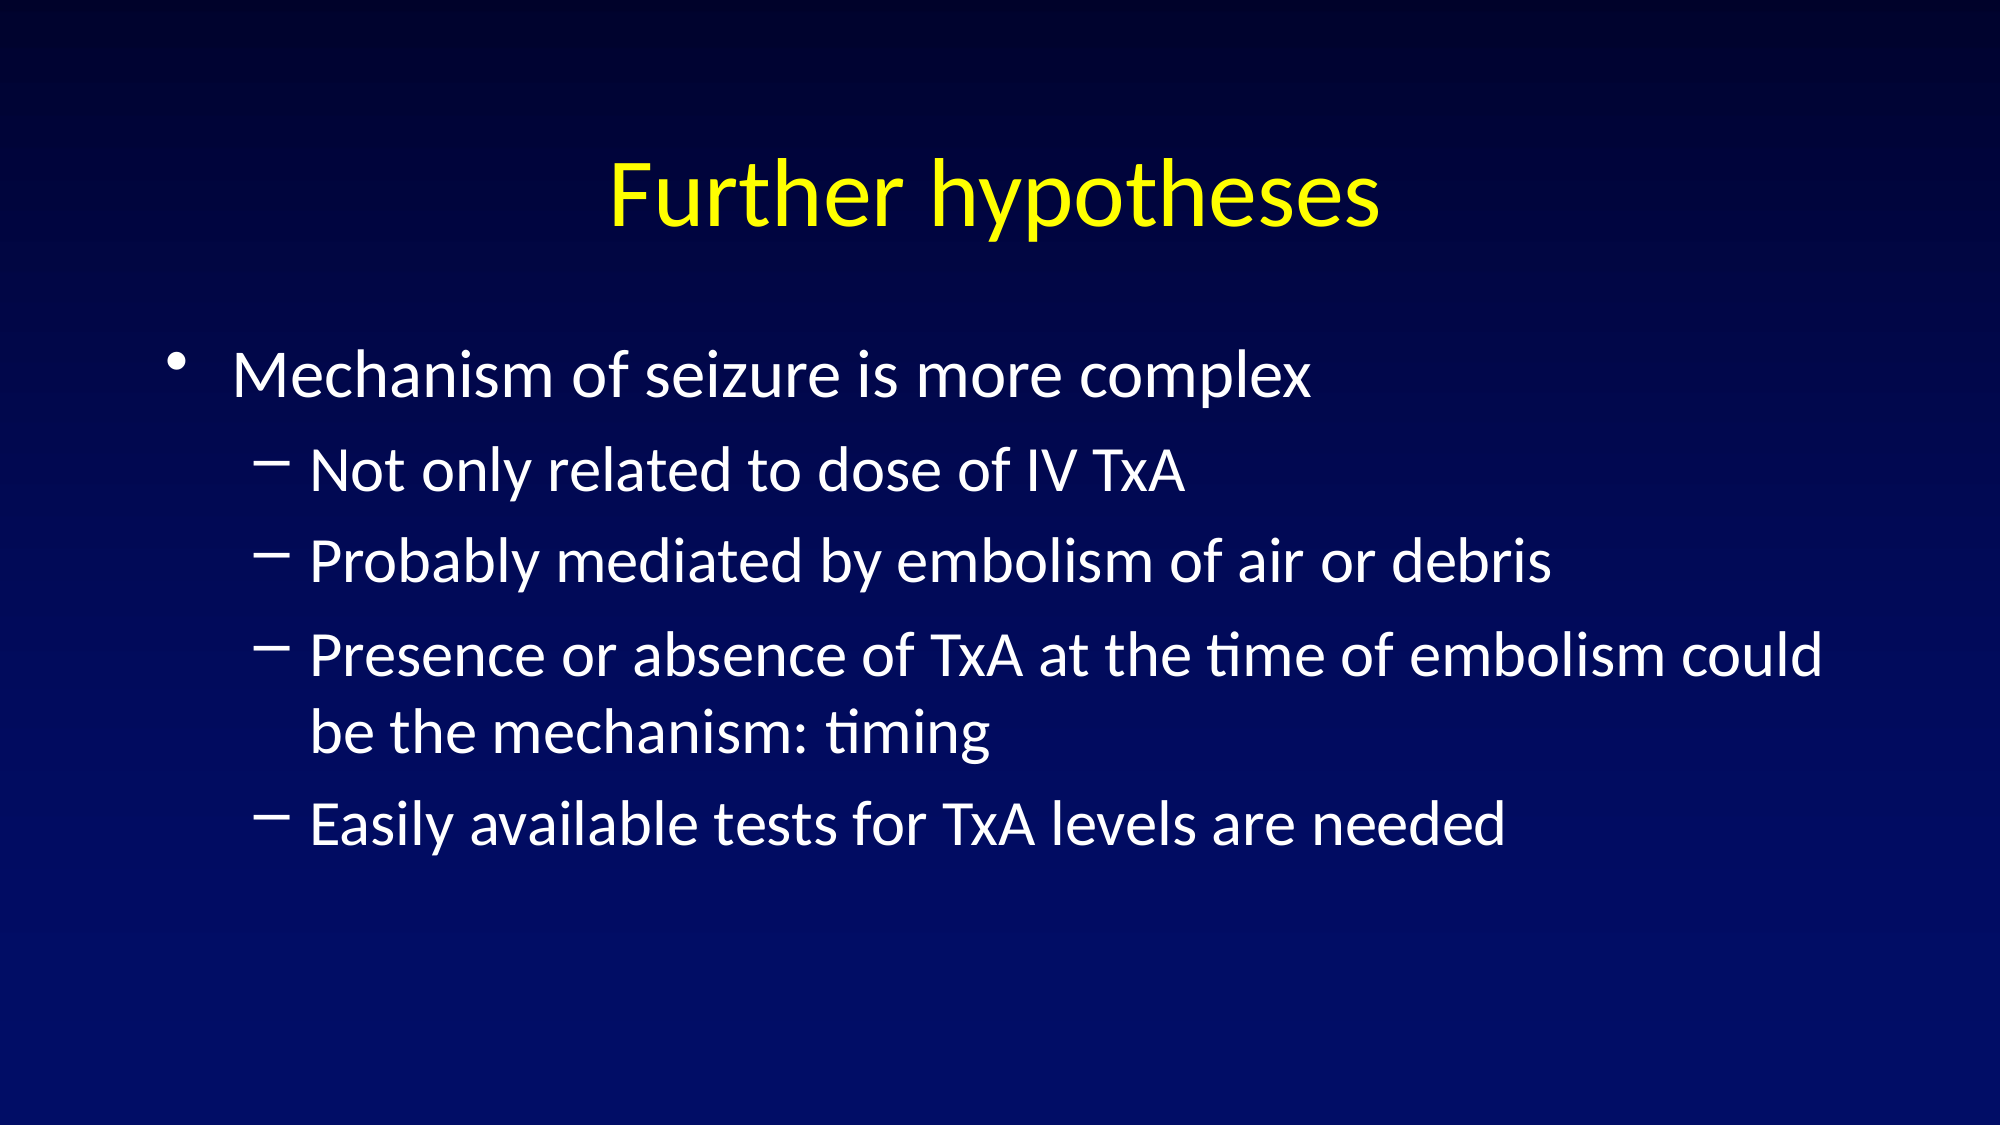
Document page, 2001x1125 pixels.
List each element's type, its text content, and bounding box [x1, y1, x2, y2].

title Further hypotheses [214, 0, 1786, 309]
picture [0, 0, 2000, 1125]
text_box Mechanism of seizure is more complex Not only related to dose of IV TxA Probably mediated by embolism of air or debris Presence or absence of TxA at the time of embolism could be the mechanism: timing Easily available tests for TxA levels are needed [162, 309, 1829, 858]
